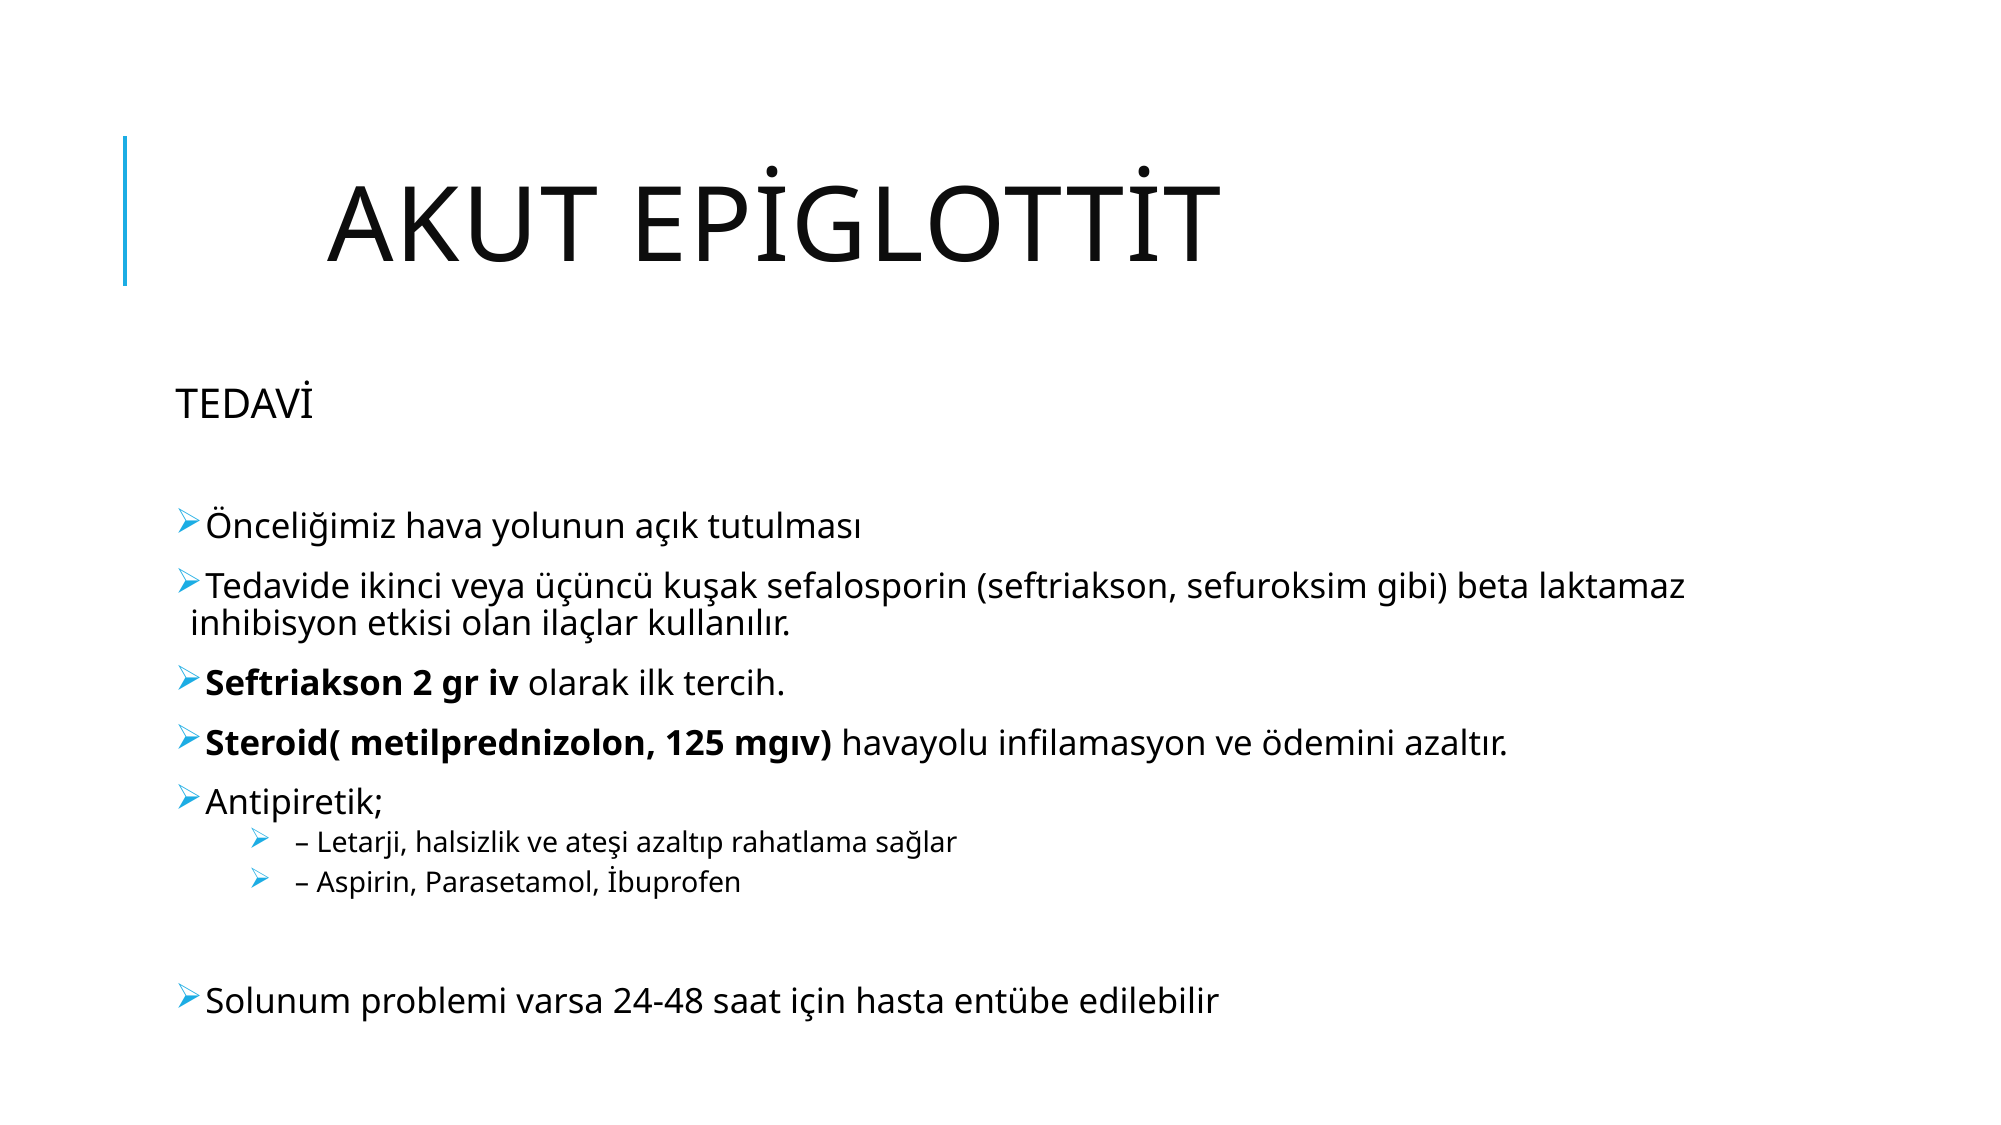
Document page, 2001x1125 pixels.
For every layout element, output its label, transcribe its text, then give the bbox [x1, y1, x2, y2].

title AKUT EPİGLOTTİT [312, 125, 1888, 338]
list TEDAVİ Önceliğimiz hava yolunun açık tutulması Tedavide ikinci veya üçüncü kuşak sefalosporin (seftriakson, sefuroksim gibi) beta laktamaz inhibisyon etkisi olan ilaçlar kullanılır. Seftriakson 2 gr iv olarak ilk tercih. Steroid( metilprednizolon, 125 mgıv) havayolu infilamasyon ve ödemini azaltır. Antipiretik; – Letarji, halsizlik ve ateşi azaltıp rahatlama sağlar – Aspirin, Parasetamol, İbuprofen Solunum problemi varsa 24-48 saat için hasta entübe edilebilir [168, 375, 1763, 1035]
